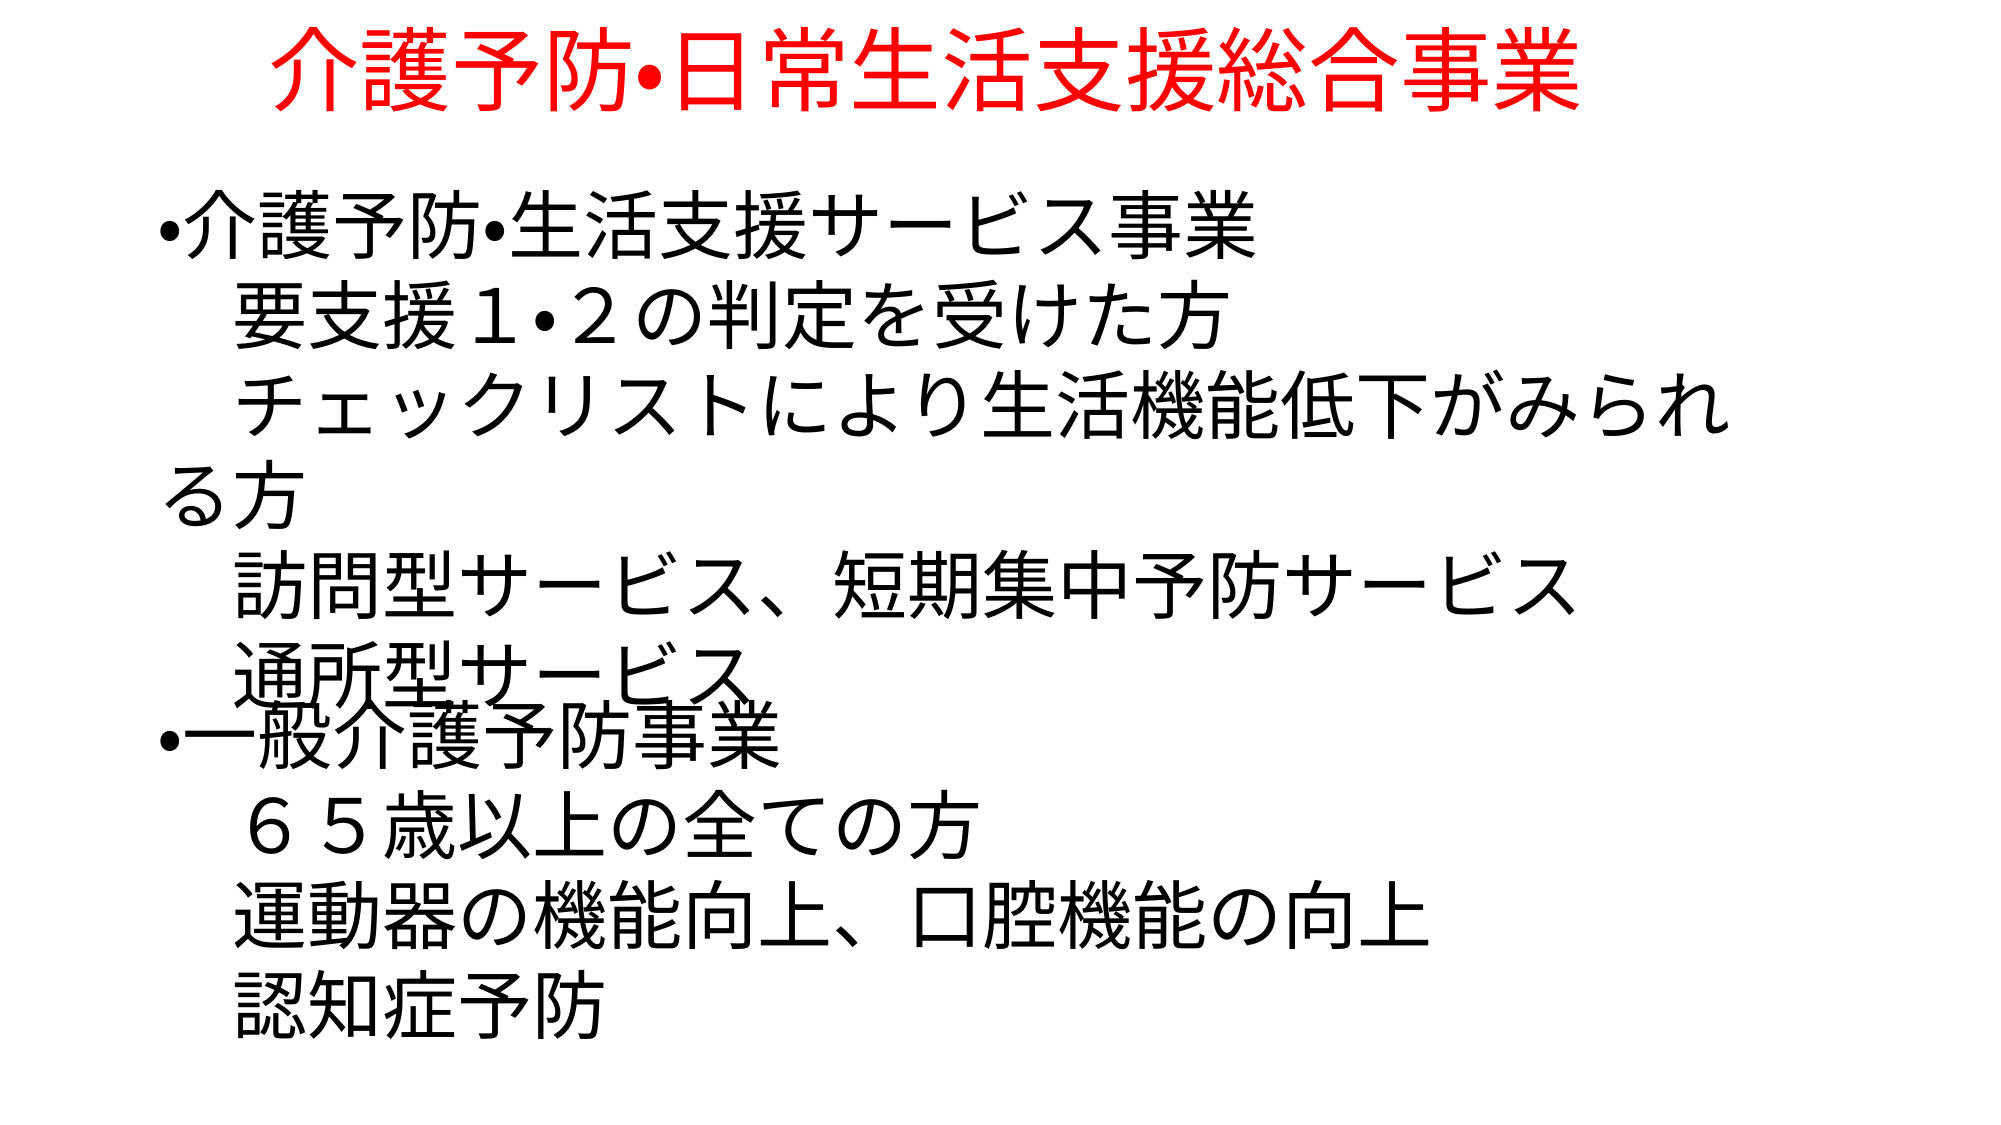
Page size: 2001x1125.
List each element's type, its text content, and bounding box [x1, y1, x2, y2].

text_box 介護予防・日常生活支援総合事業 [253, 5, 1701, 131]
text_box ・介護予防・生活支援サービス事業 要支援１・２の判定を受けた方 チェックリストにより生活機能低下がみられる方 訪問型サービス、短期集中予防サービス 通所型サービス [142, 171, 1812, 727]
text_box ・一般介護予防事業 ６５歳以上の全ての方 運動器の機能向上、口腔機能の向上 認知症予防 [142, 680, 1559, 1056]
